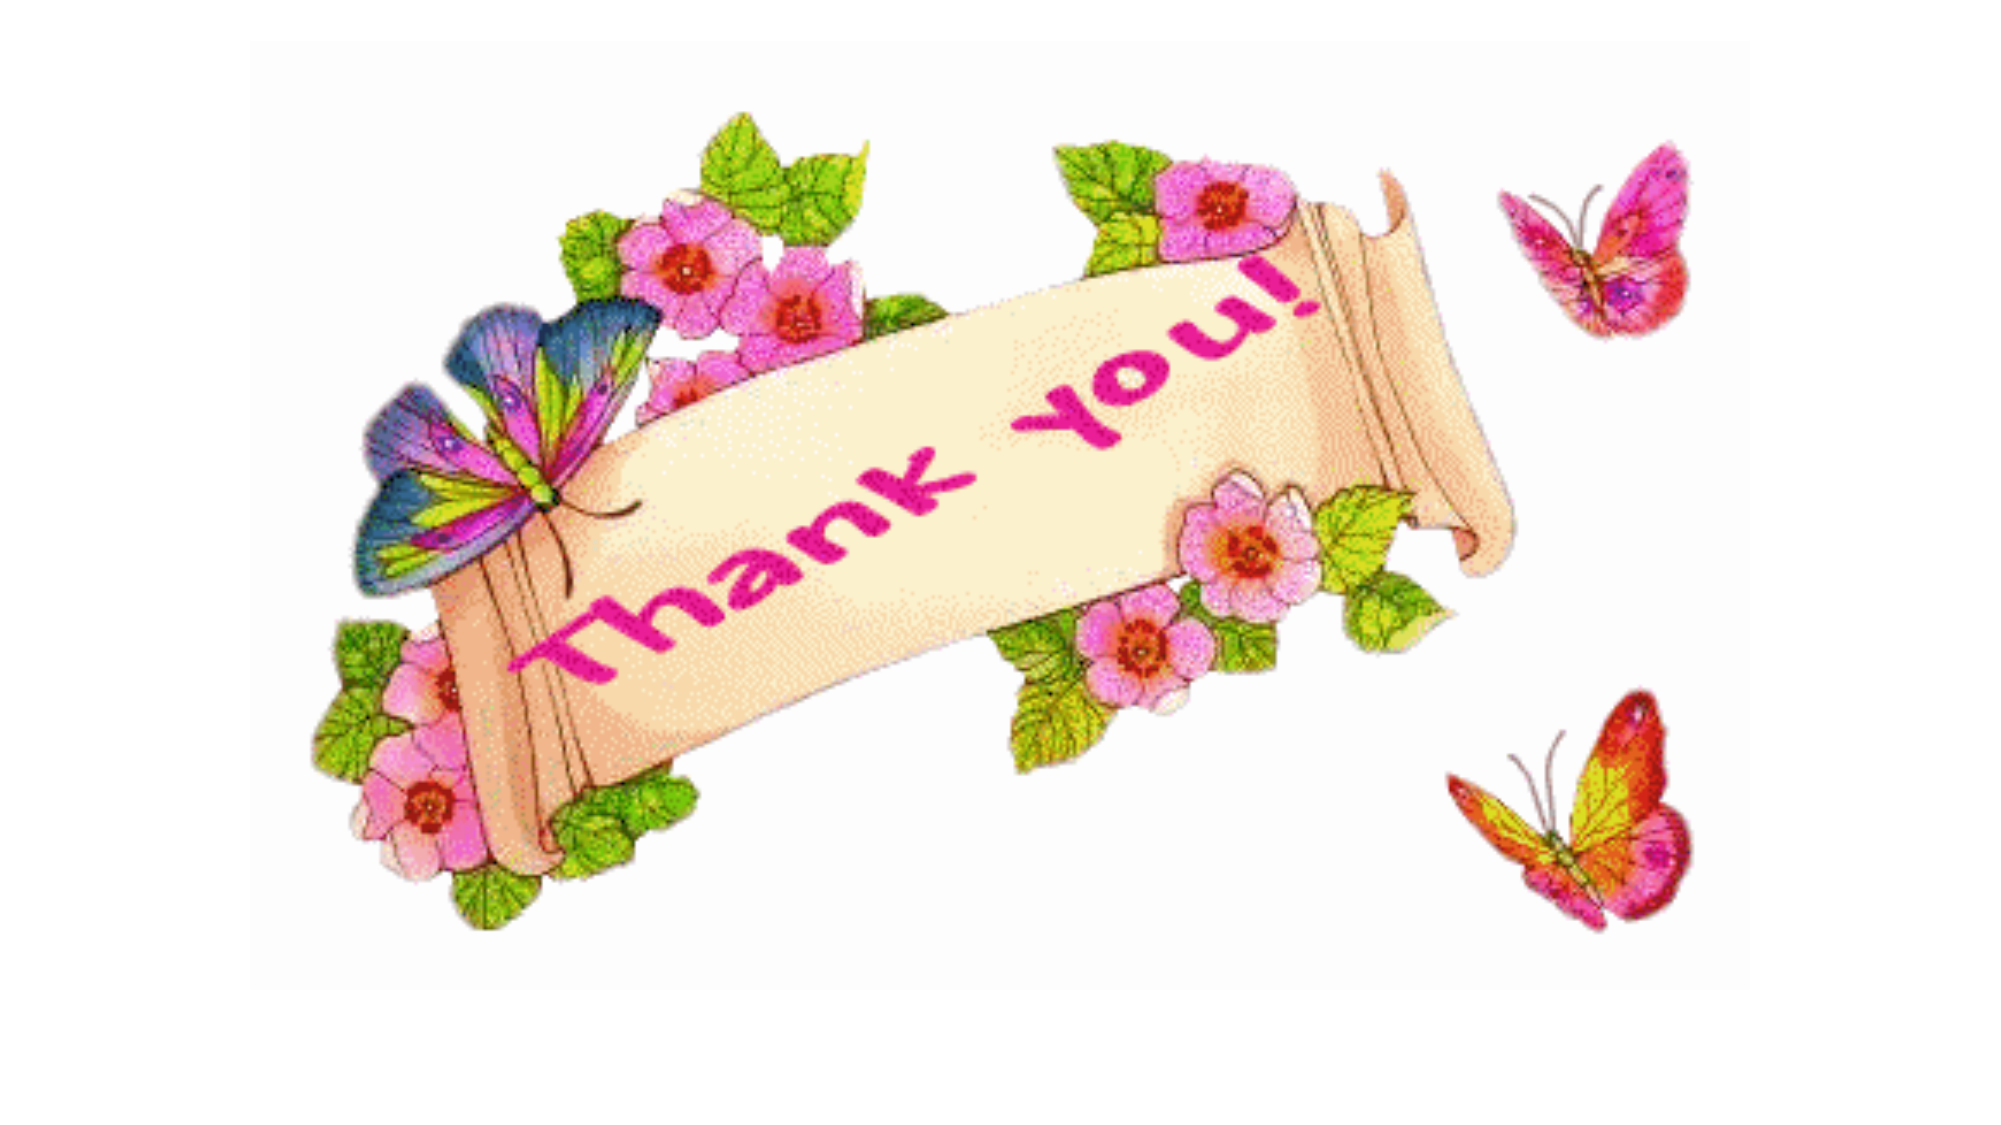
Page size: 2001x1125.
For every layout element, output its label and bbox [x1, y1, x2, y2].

picture [250, 41, 1750, 990]
